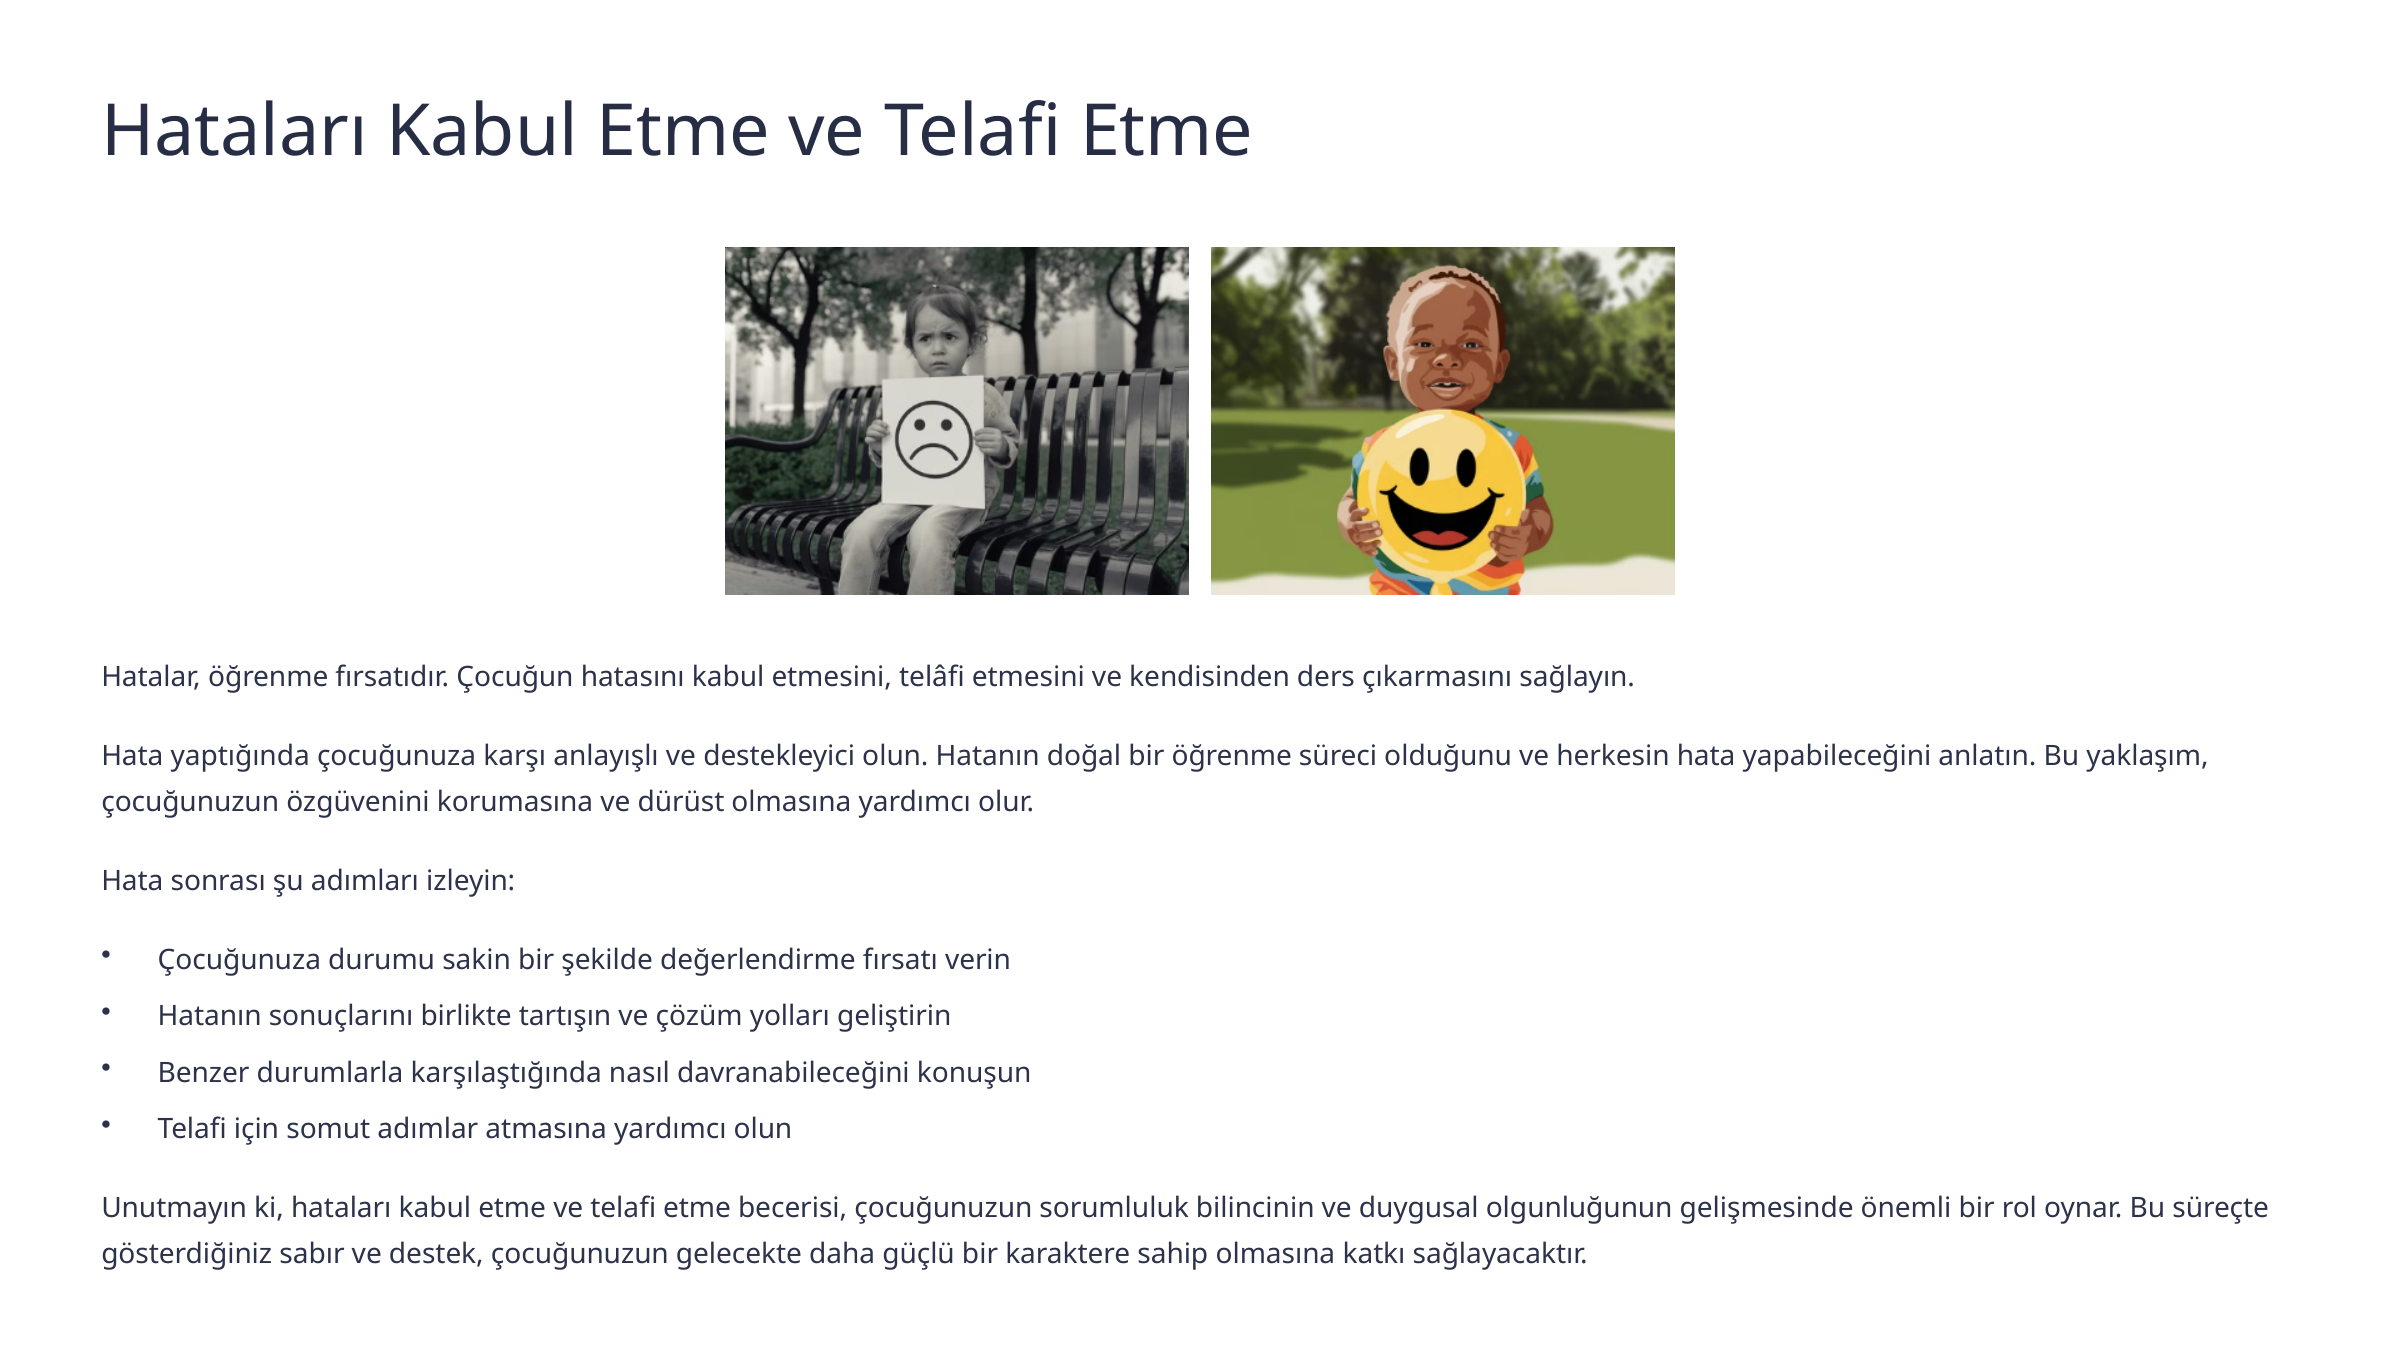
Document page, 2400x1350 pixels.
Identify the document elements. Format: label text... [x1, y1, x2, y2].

picture [725, 247, 1189, 595]
picture [1211, 247, 1675, 595]
text_box Telafi için somut adımlar atmasına yardımcı olun [101, 1098, 2299, 1145]
text_box Çocuğunuza durumu sakin bir şekilde değerlendirme fırsatı verin [101, 929, 2299, 976]
text_box Benzer durumlarla karşılaştığında nasıl davranabileceğini konuşun [101, 1042, 2299, 1089]
text_box Hatalar, öğrenme fırsatıdır. Çocuğun hatasını kabul etmesini, telâfi etmesini ve kendisinden ders çıkarmasını sağlayın. [101, 646, 2299, 693]
text_box Hataları Kabul Etme ve Telafi Etme [101, 79, 1199, 171]
text_box Hata sonrası şu adımları izleyin: [101, 850, 2299, 897]
text_box Hatanın sonuçlarını birlikte tartışın ve çözüm yolları geliştirin [101, 985, 2299, 1032]
text_box Hata yaptığında çocuğunuza karşı anlayışlı ve destekleyici olun. Hatanın doğal bir öğrenme süreci olduğunu ve herkesin hata yapabileceğini anlatın. Bu yaklaşım, çocuğunuzun özgüvenini korumasına ve dürüst olmasına yardımcı olur. [101, 725, 2299, 818]
text_box Unutmayın ki, hataları kabul etme ve telafi etme becerisi, çocuğunuzun sorumluluk bilincinin ve duygusal olgunluğunun gelişmesinde önemli bir rol oynar. Bu süreçte gösterdiğiniz sabır ve destek, çocuğunuzun gelecekte daha güçlü bir karaktere sahip olmasına katkı sağlayacaktır. [101, 1177, 2299, 1271]
